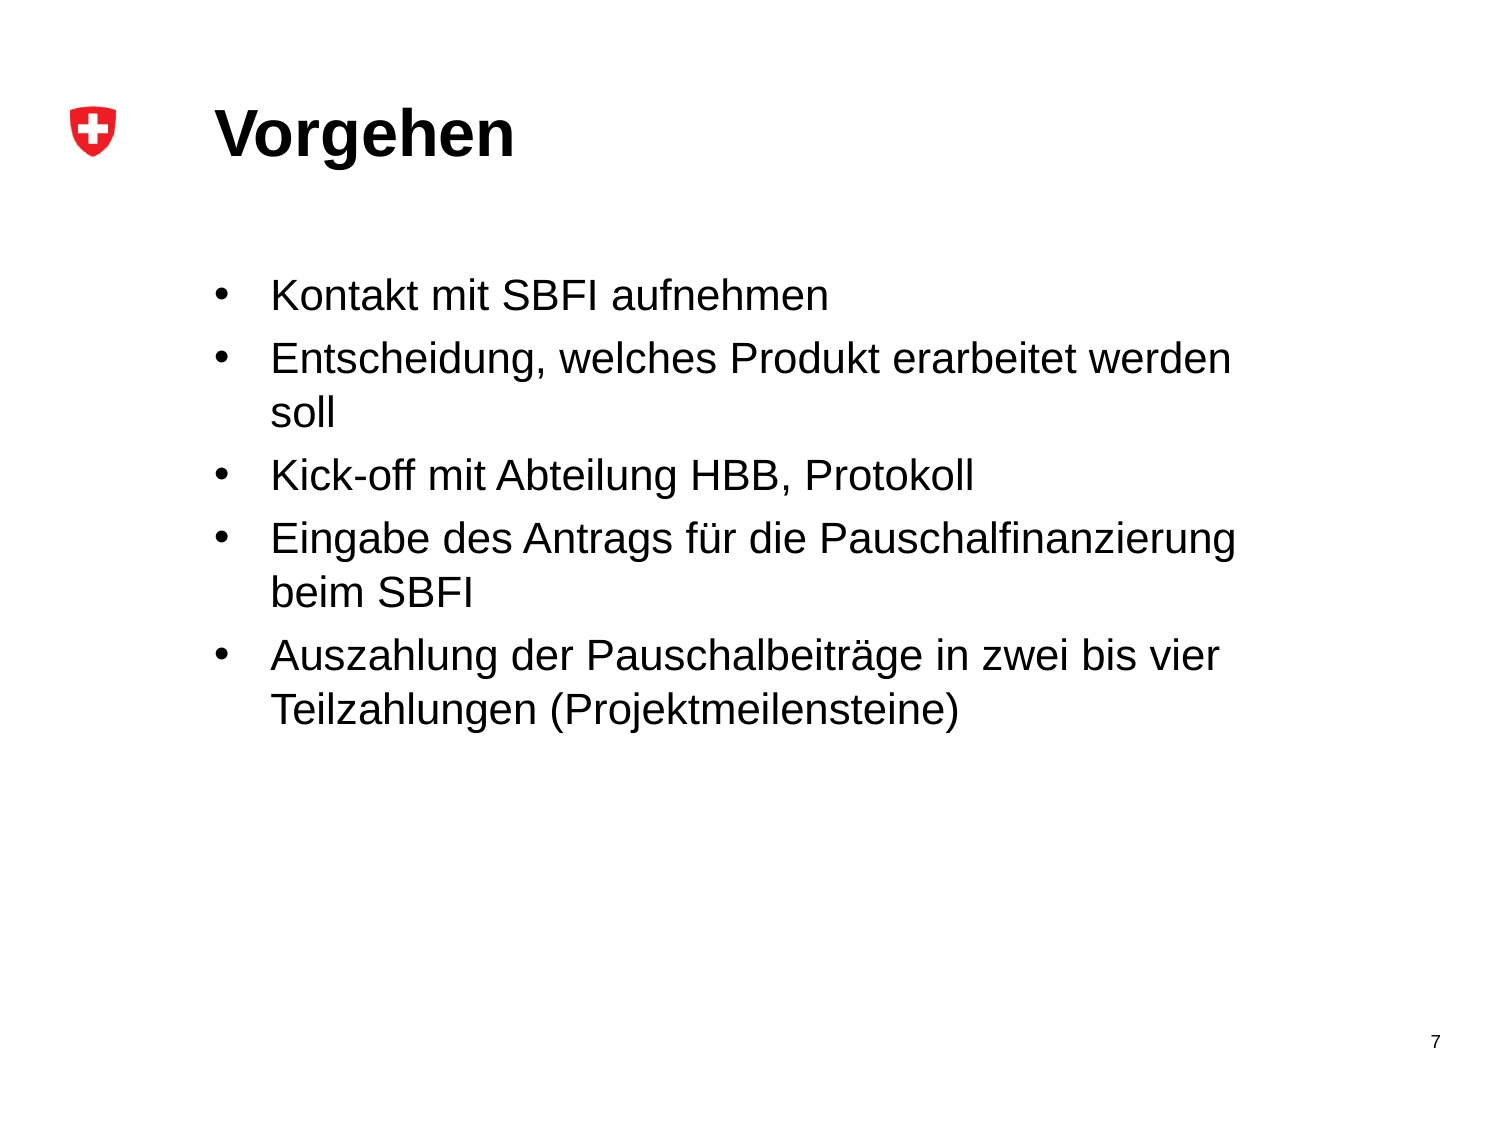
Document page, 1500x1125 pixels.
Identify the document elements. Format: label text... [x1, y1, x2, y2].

title Vorgehen [199, 82, 1500, 200]
list Kontakt mit SBFI aufnehmen Entscheidung, welches Produkt erarbeitet werden soll Kick-off mit Abteilung HBB, Protokoll Eingabe des Antrags für die Pauschalfinanzierung beim SBFI Auszahlung der Pauschalbeiträge in zwei bis vier Teilzahlungen (Projektmeilensteine) [199, 257, 1270, 976]
slide_number 7 [1089, 1019, 1457, 1080]
picture [70, 105, 119, 163]
